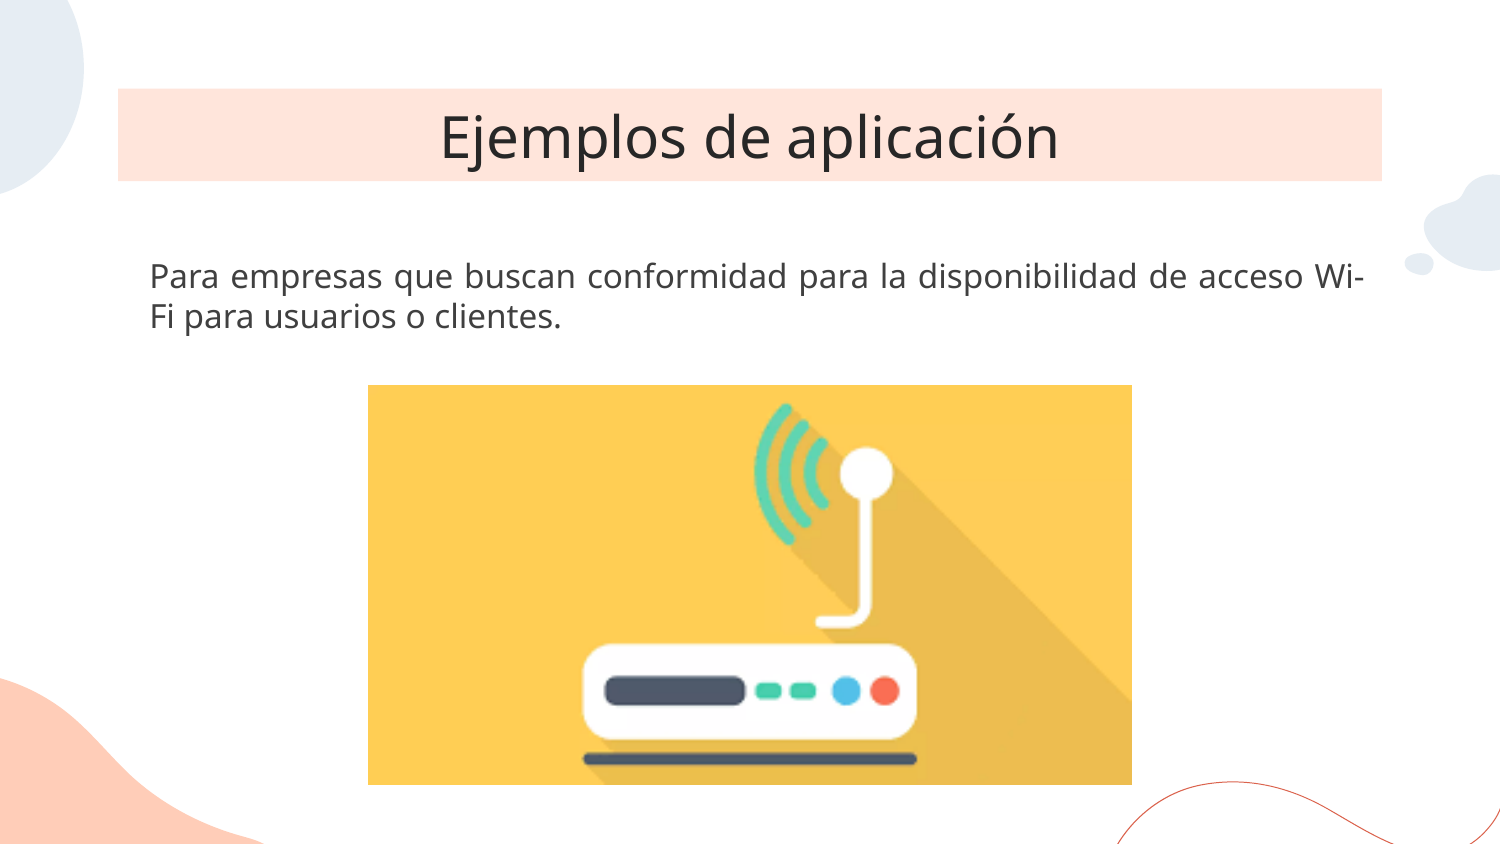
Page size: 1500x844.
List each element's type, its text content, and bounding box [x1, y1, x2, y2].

text_box Para empresas que buscan conformidad para la disponibilidad de acceso Wi-Fi para usuarios o clientes. [134, 240, 1382, 350]
picture [367, 384, 1132, 785]
title Ejemplos de aplicación [118, 88, 1382, 182]
